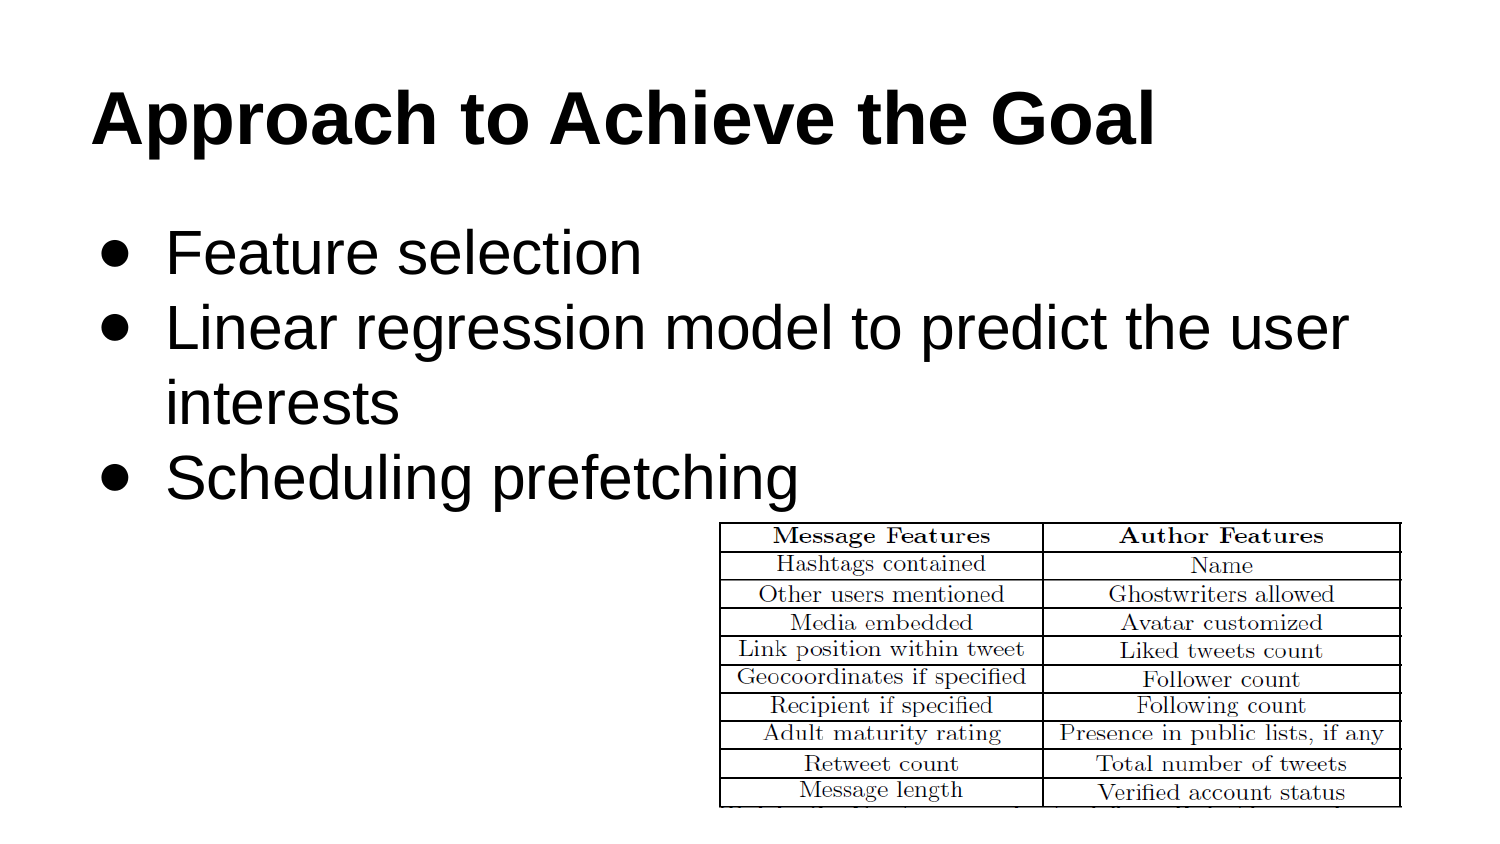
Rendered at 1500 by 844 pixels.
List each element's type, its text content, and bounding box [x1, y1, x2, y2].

title Approach to Achieve the Goal [75, 33, 1425, 175]
picture [708, 512, 1413, 809]
list Feature selection Linear regression model to predict the user interests Scheduling prefetching [75, 196, 1425, 808]
